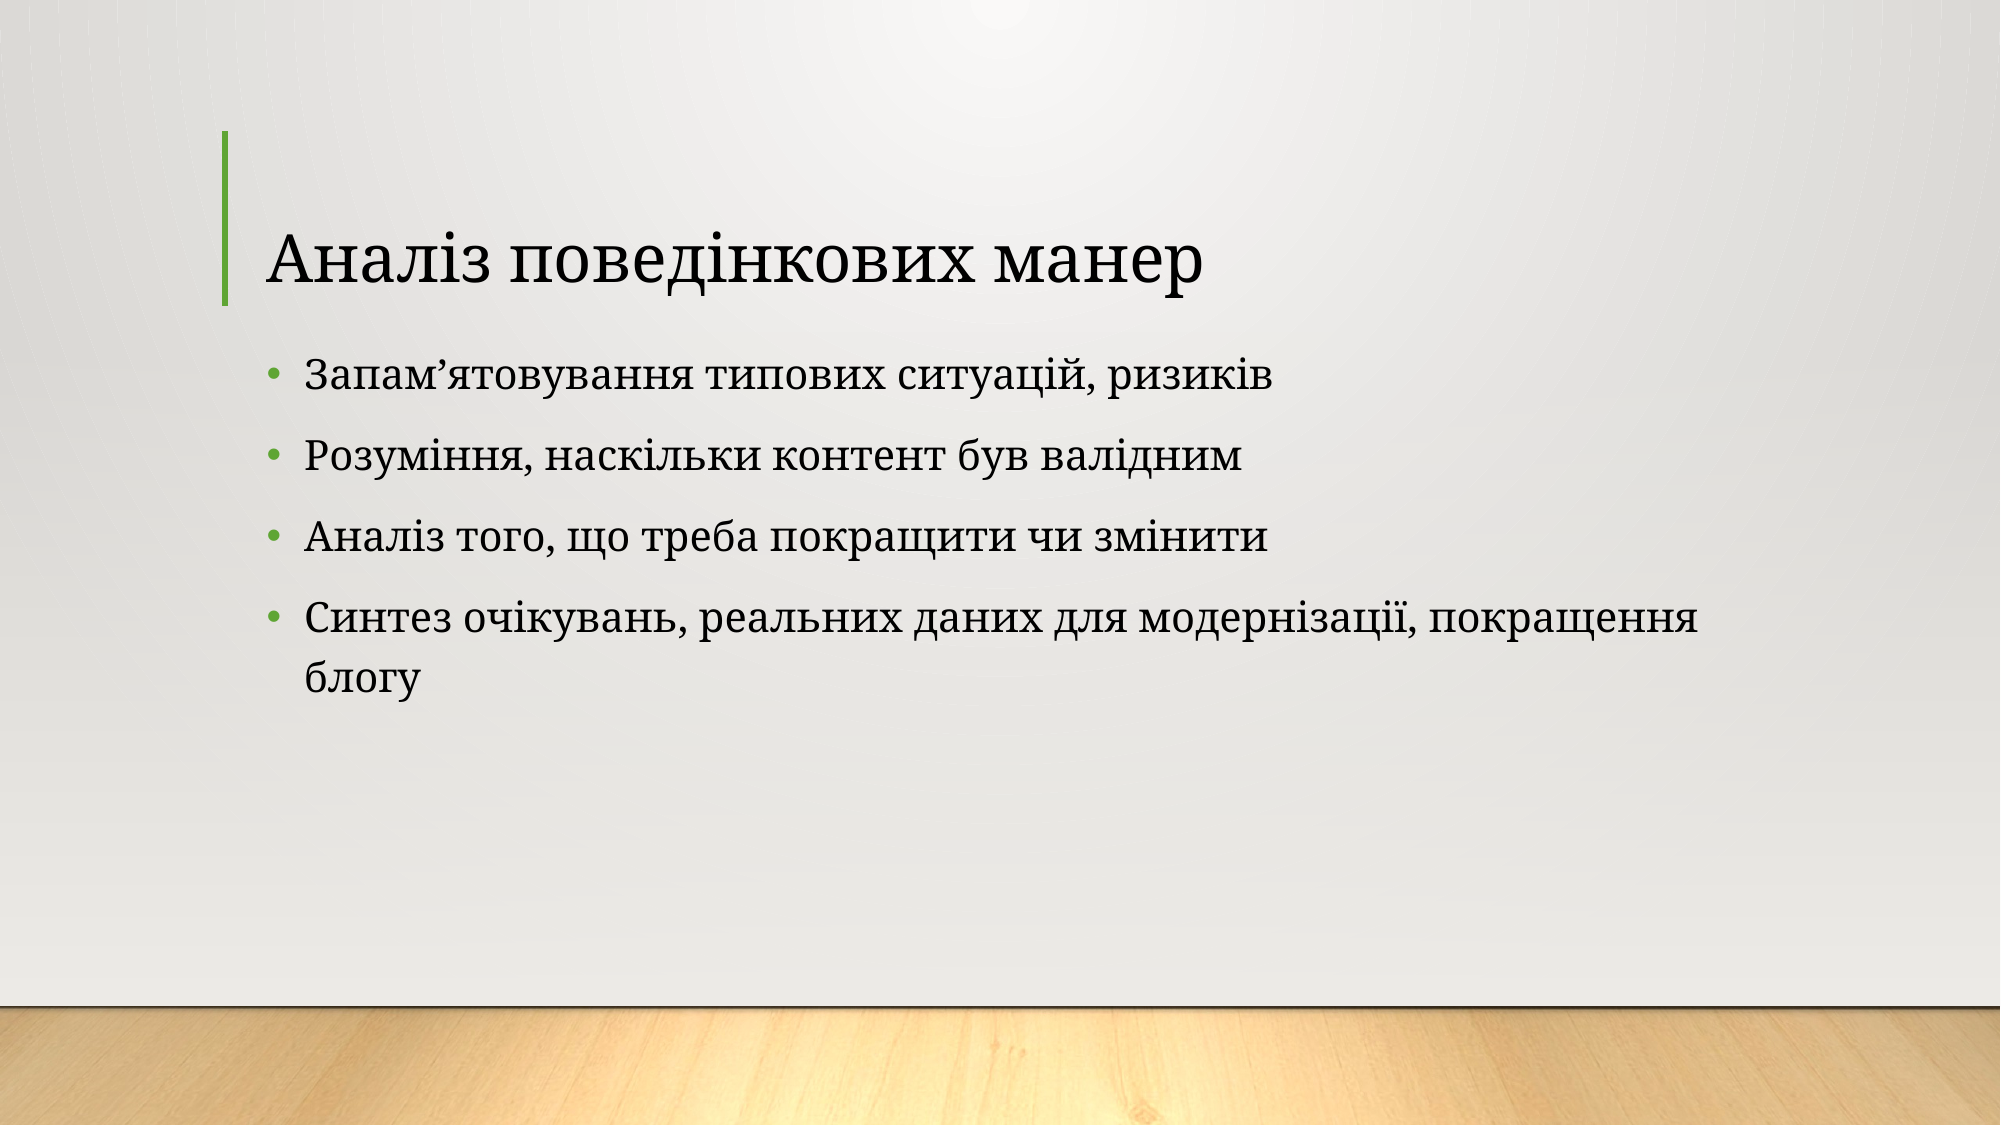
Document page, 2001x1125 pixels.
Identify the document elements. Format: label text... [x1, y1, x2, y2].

list Запам’ятовування типових ситуацій, ризиків Розуміння, наскільки контент був валідним Аналіз того, що треба покращити чи змінити Синтез очікувань, реальних даних для модернізації, покращення блогу [251, 330, 1814, 897]
title Аналіз поведінкових манер [251, 131, 1814, 305]
picture [0, 1006, 2000, 1125]
